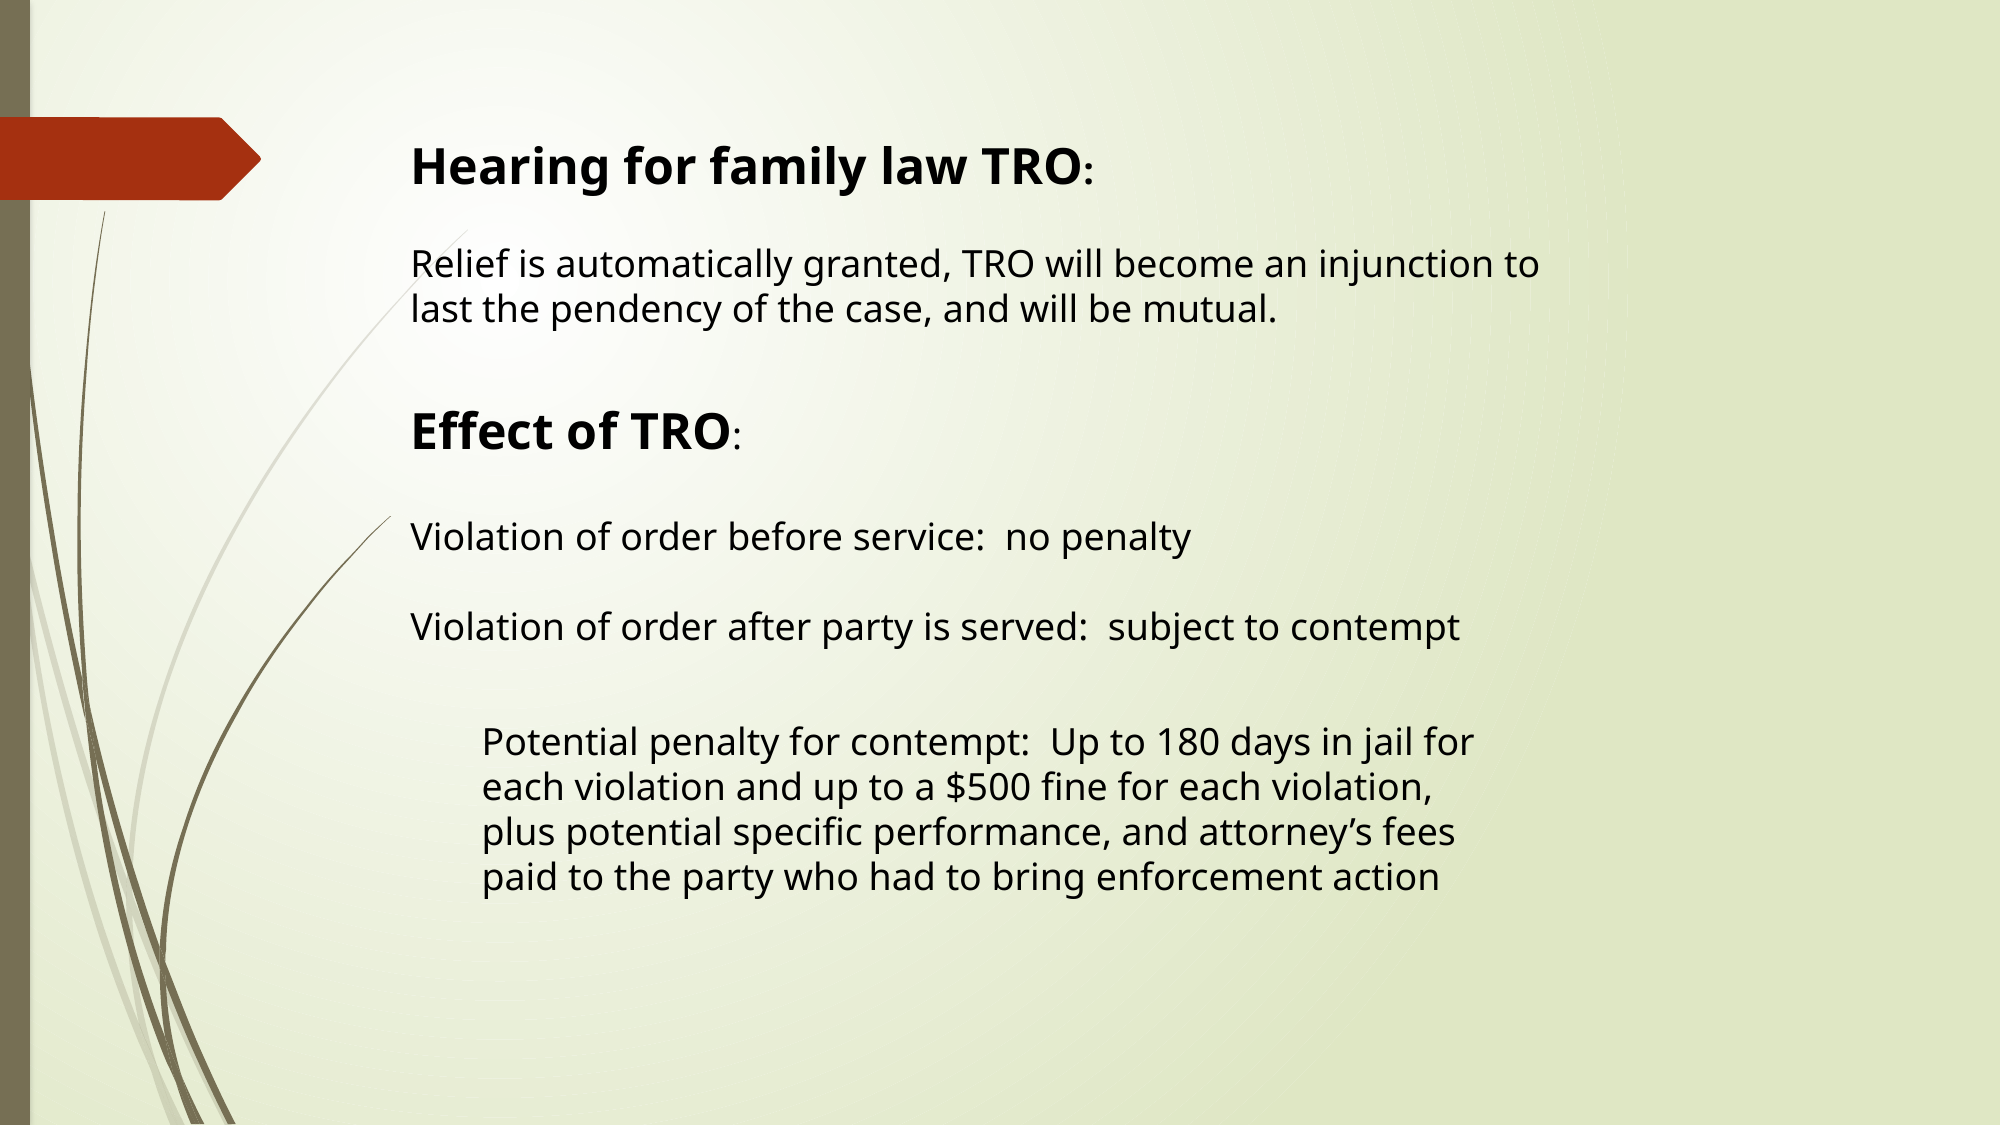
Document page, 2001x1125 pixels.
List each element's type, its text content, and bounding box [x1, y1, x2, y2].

text_box Potential penalty for contempt: Up to 180 days in jail for each violation and up to a $500 fine for each violation, plus potential specific performance, and attorney’s fees paid to the party who had to bring enforcement action [466, 710, 1500, 906]
text_box Hearing for family law TRO: [395, 127, 1894, 203]
text_box Violation of order before service: no penalty [395, 505, 1581, 566]
text_box Relief is automatically granted, TRO will become an injunction to last the pendency of the case, and will be mutual. [395, 232, 1566, 338]
text_box Effect of TRO: [395, 391, 1581, 467]
text_box Violation of order after party is served: subject to contempt [395, 595, 1553, 656]
